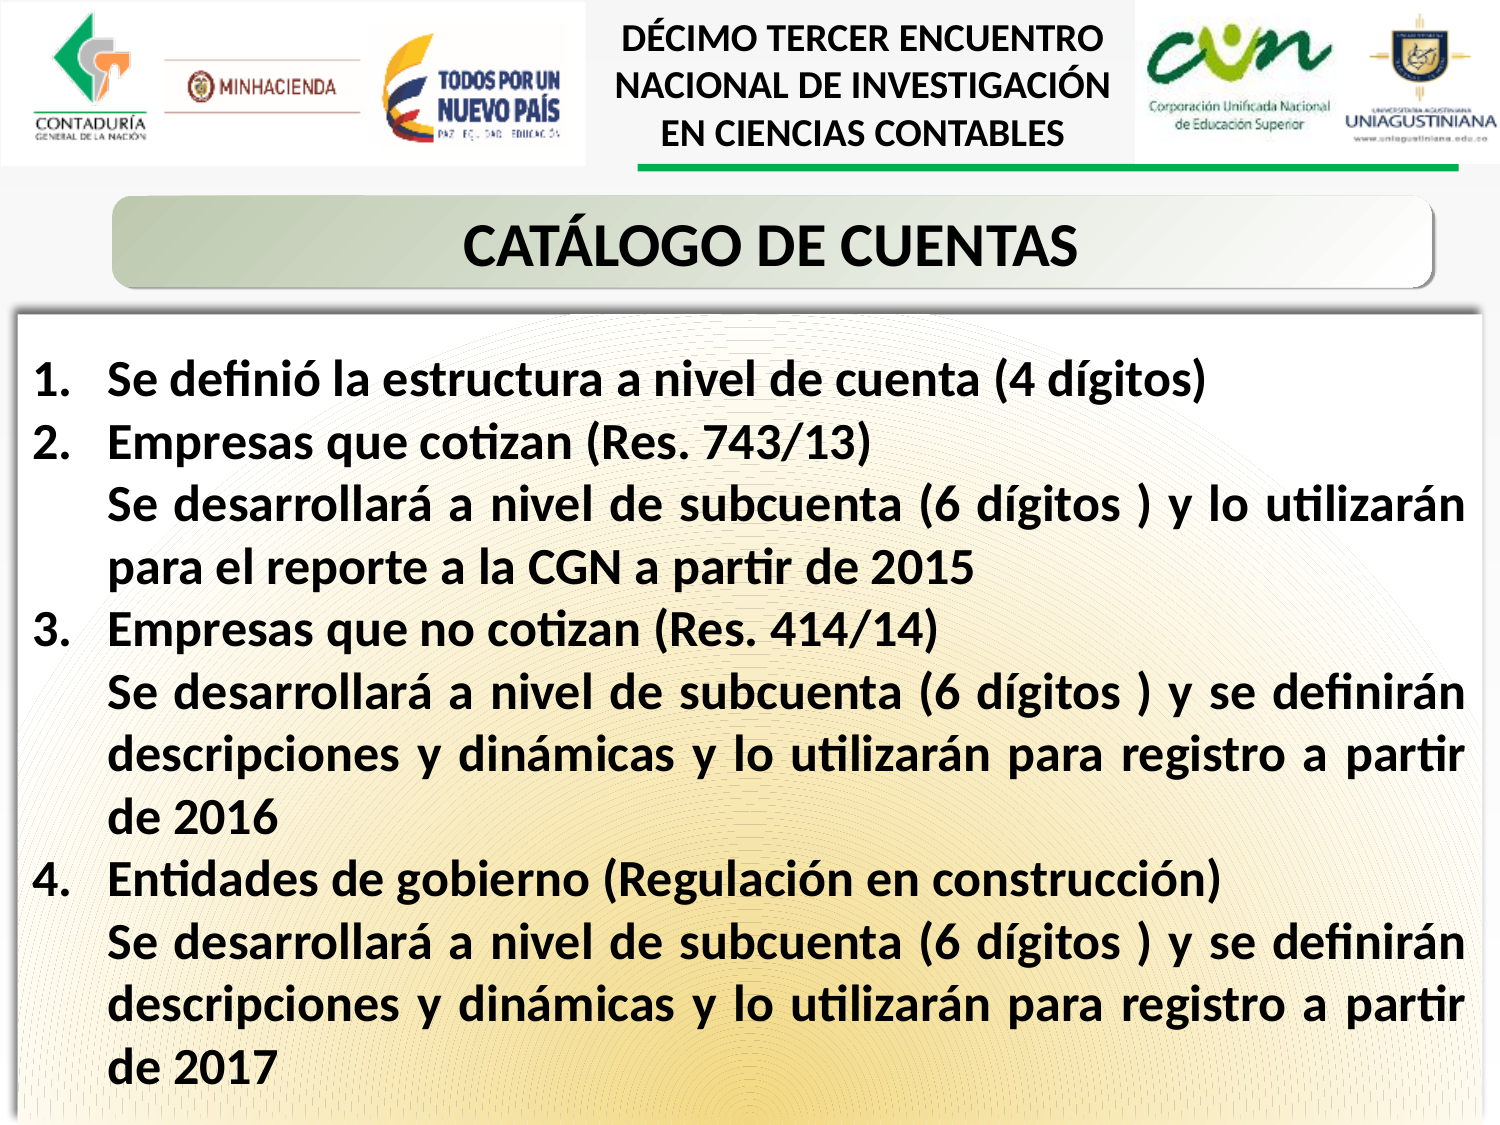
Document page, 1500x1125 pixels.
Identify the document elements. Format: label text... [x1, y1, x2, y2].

picture [379, 23, 569, 149]
text_box Se definió la estructura a nivel de cuenta (4 dígitos) Empresas que cotizan (Res. 743/13) Se desarrollará a nivel de subcuenta (6 dígitos ) y lo utilizarán para el reporte a la CGN a partir de 2015 Empresas que no cotizan (Res. 414/14) Se desarrollará a nivel de subcuenta (6 dígitos ) y se definirán descripciones y dinámicas y lo utilizarán para registro a partir de 2016 Entidades de gobierno (Regulación en construcción) Se desarrollará a nivel de subcuenta (6 dígitos ) y se definirán descripciones y dinámicas y lo utilizarán para registro a partir de 2017 [17, 314, 1483, 1125]
text_box CATÁLOGO DE CUENTAS [112, 195, 1432, 288]
picture [26, 7, 367, 148]
picture [1135, 0, 1500, 164]
